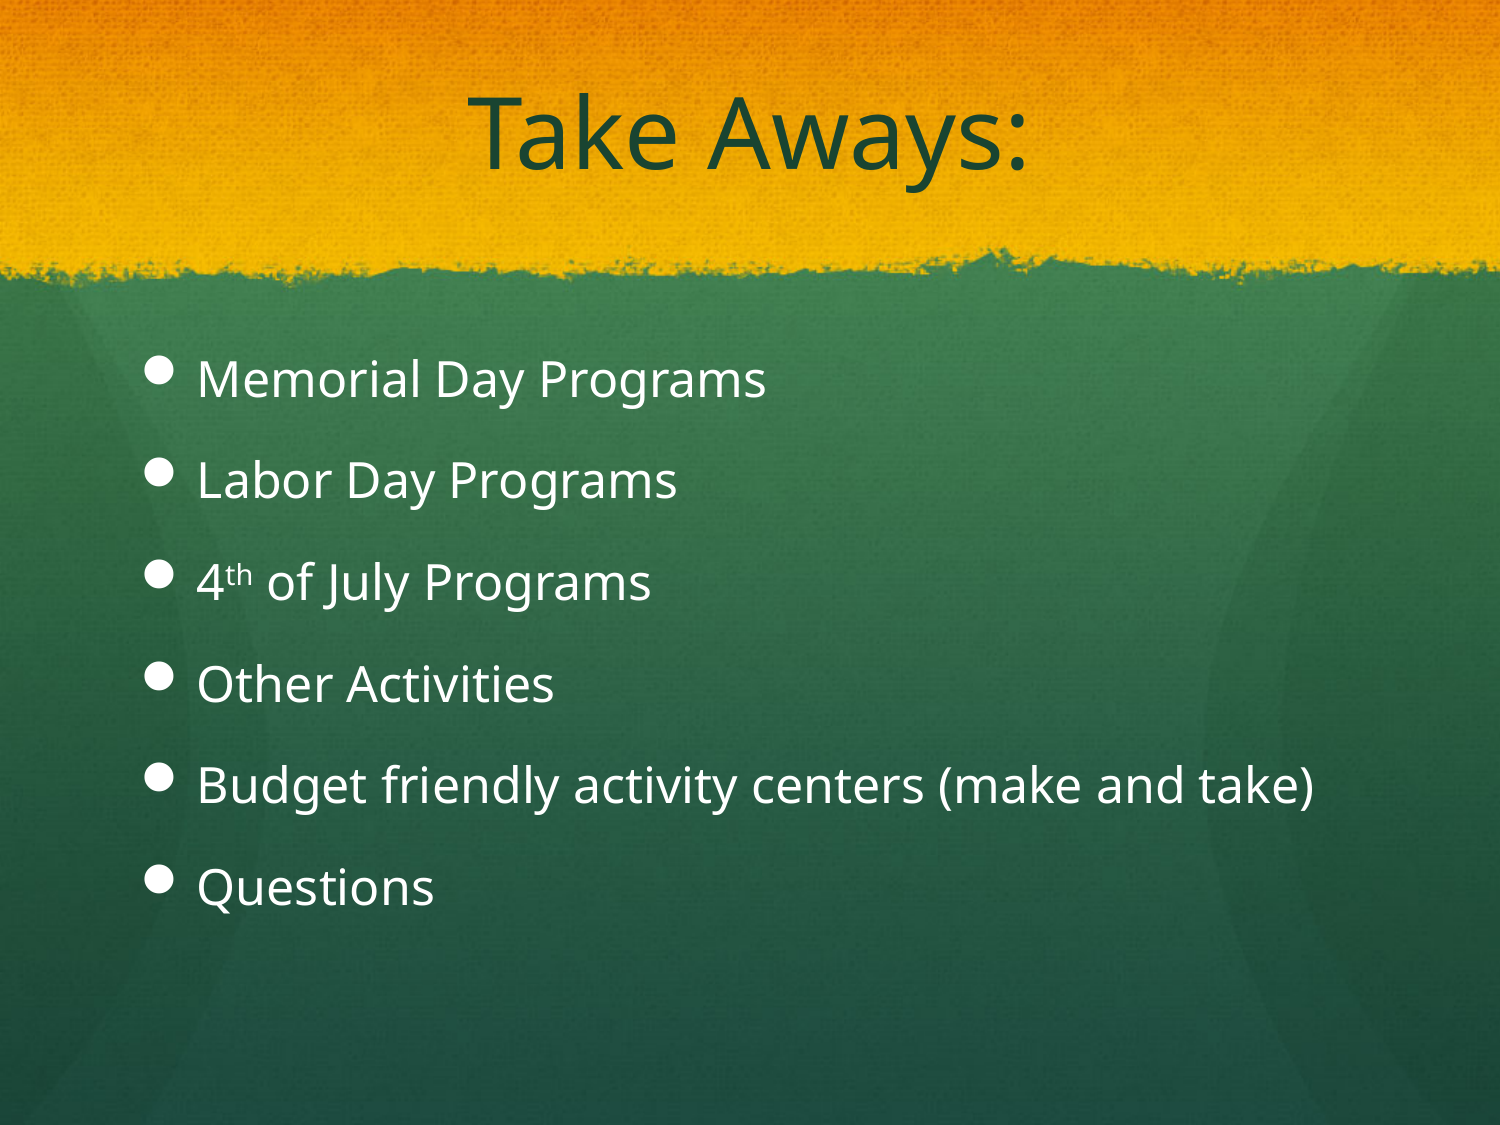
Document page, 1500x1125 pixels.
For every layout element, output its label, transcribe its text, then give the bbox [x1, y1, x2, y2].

title Take Aways: [125, 13, 1375, 246]
picture [0, 0, 1500, 1125]
list Memorial Day Programs Labor Day Programs 4th of July Programs Other Activities Budget friendly activity centers (make and take) Questions [125, 339, 1375, 1026]
